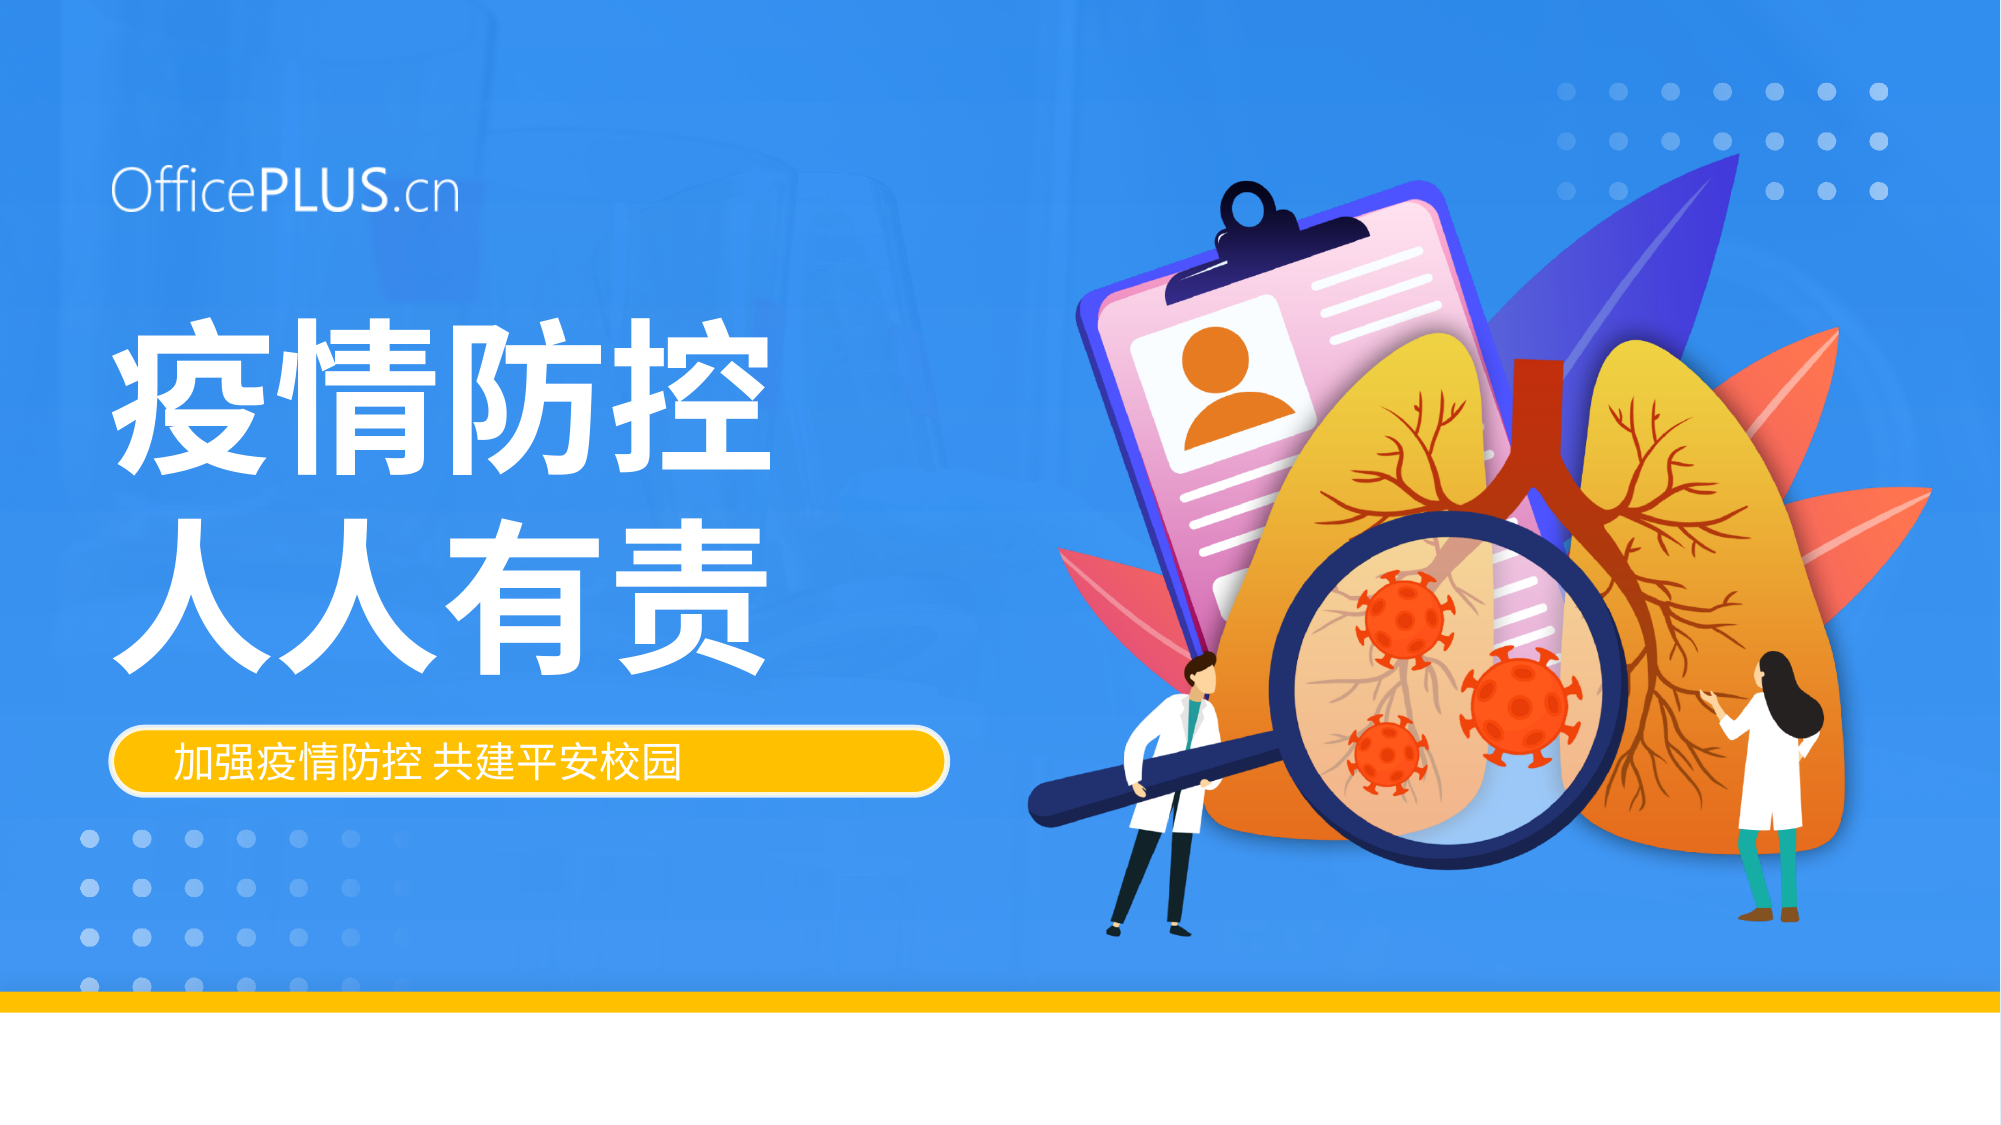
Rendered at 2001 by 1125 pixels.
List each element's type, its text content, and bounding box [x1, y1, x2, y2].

text_box [110, 726, 949, 796]
picture [975, 63, 1980, 991]
text_box 加强疫情防控 共建平安校园 [158, 728, 897, 794]
text_box 疫情防控 人人有责 [93, 286, 1142, 706]
picture [112, 165, 458, 212]
